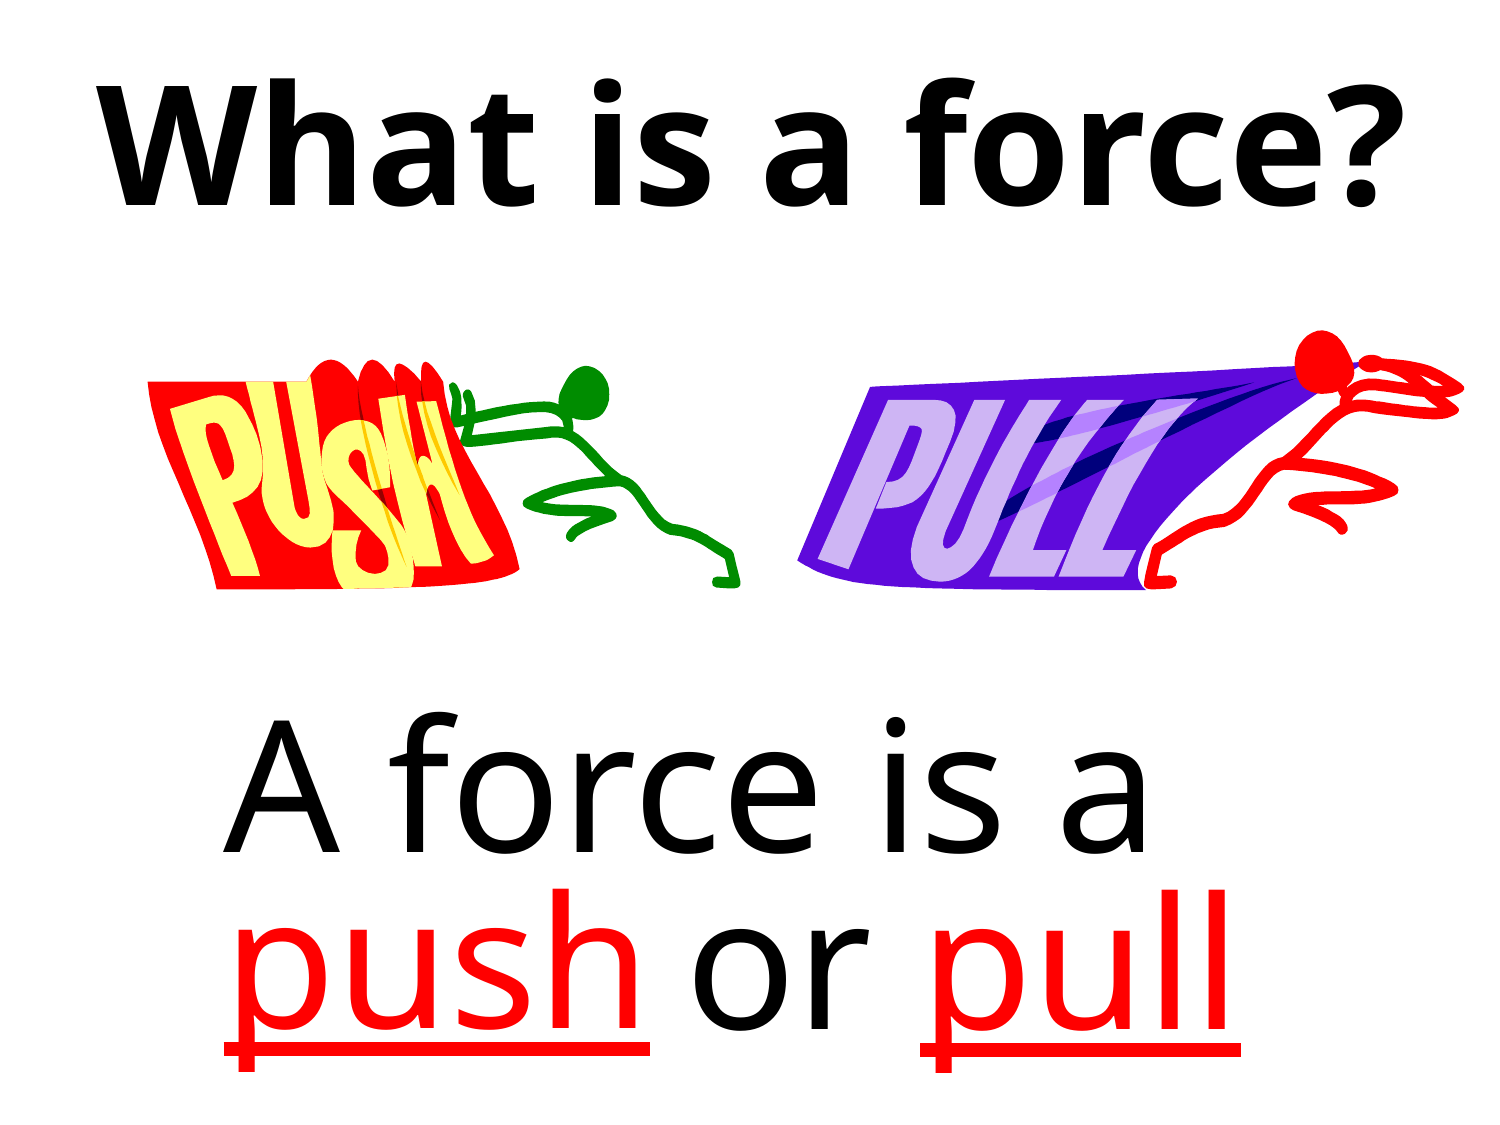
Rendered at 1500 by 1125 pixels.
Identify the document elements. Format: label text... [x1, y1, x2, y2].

picture [796, 325, 1473, 594]
picture [147, 352, 748, 592]
title What is a force? [25, 45, 1479, 233]
list A force is a push [17, 704, 1294, 1099]
text_box or pull [671, 881, 1256, 1073]
